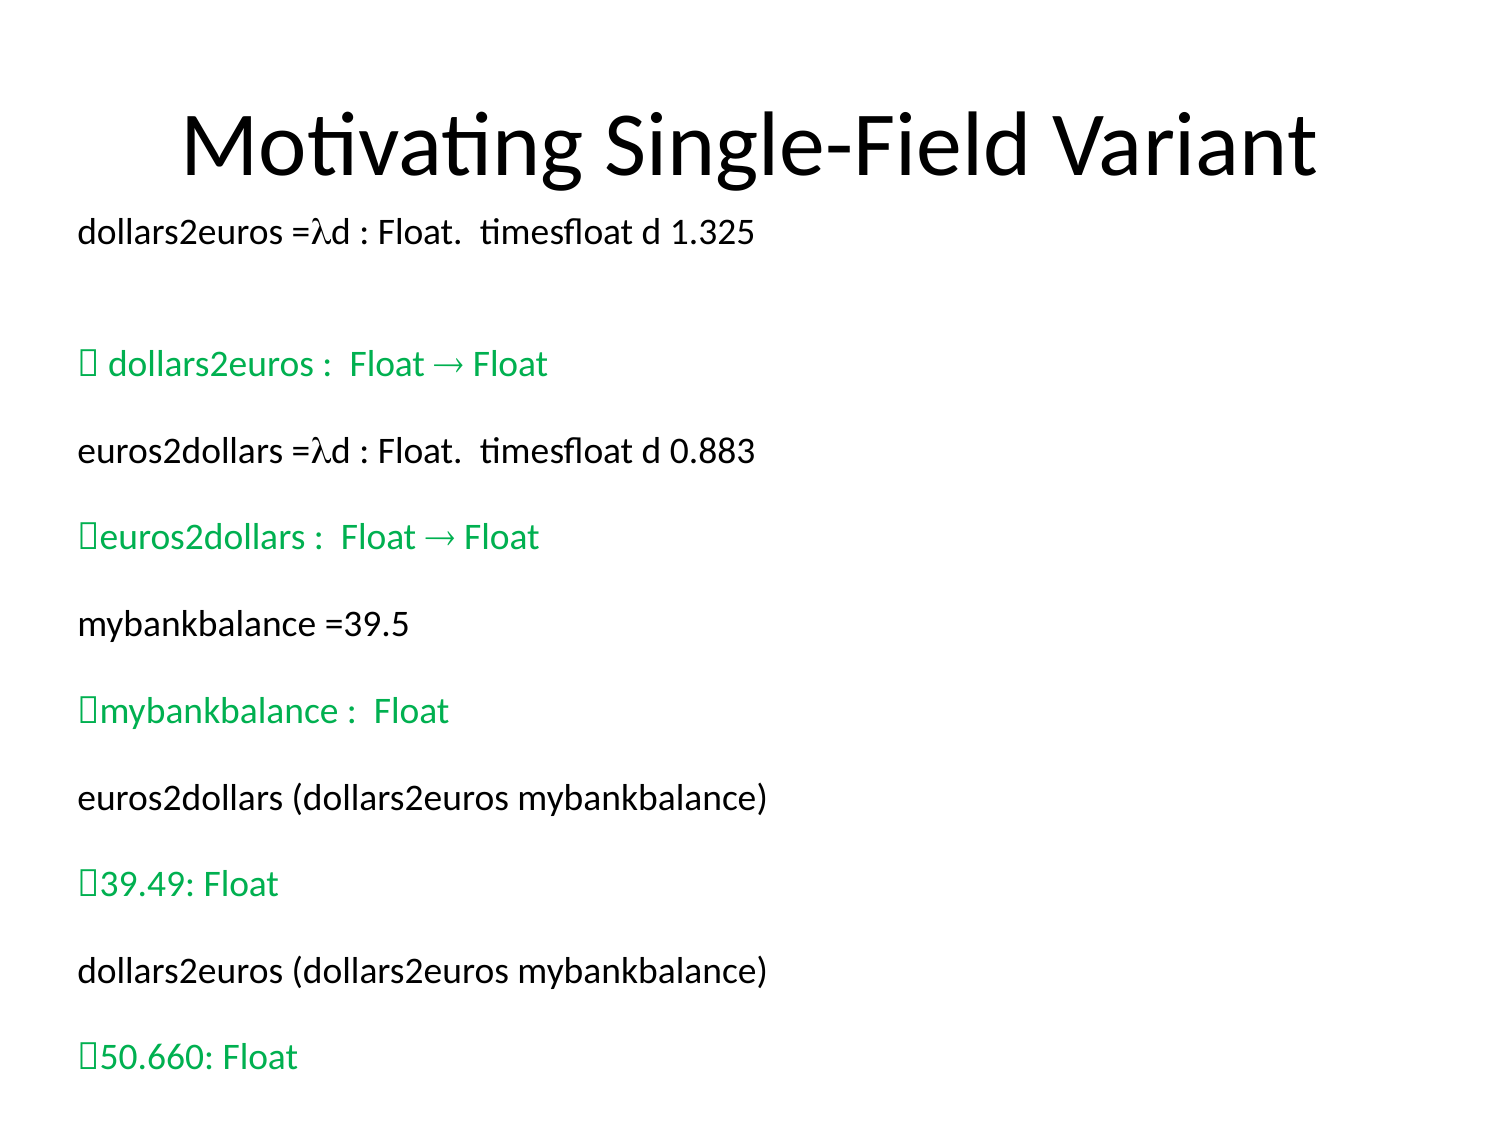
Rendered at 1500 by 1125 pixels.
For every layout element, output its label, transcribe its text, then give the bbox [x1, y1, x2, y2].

text_box mybankbalance =39.5 [62, 591, 1438, 652]
text_box  dollars2euros : Float  Float [62, 332, 1132, 392]
title Motivating Single-Field Variant [75, 45, 1425, 199]
text_box euros2dollars (dollars2euros mybankbalance) [62, 765, 1438, 825]
text_box 50.660: Float [62, 1024, 1132, 1085]
text_box mybankbalance : Float [62, 678, 1132, 739]
text_box euros2dollars : Float  Float [62, 505, 1132, 565]
text_box 39.49: Float [62, 851, 1132, 912]
text_box euros2dollars =d : Float. timesfloat d 0.883 [62, 418, 1438, 479]
text_box dollars2euros (dollars2euros mybankbalance) [62, 938, 1438, 999]
text_box dollars2euros =d : Float. timesfloat d 1.325 [62, 199, 1438, 305]
